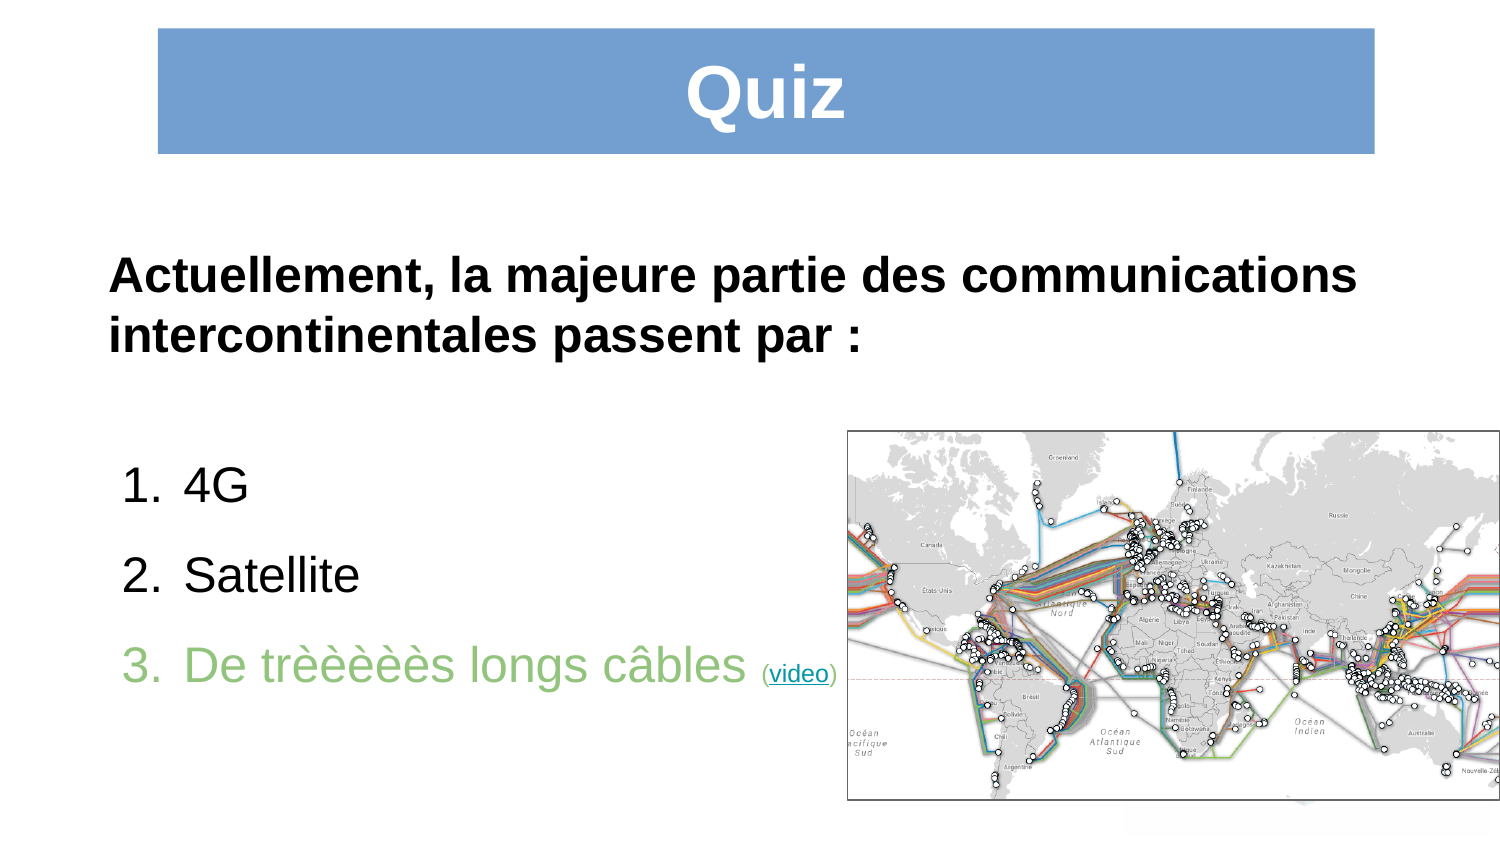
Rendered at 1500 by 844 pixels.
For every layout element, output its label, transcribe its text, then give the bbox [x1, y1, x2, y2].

text_box Actuellement, la majeure partie des communications intercontinentales passent par : 4G Satellite De trèèèèès longs câbles (video) [93, 227, 1457, 685]
picture [848, 431, 1500, 837]
text_box Quiz [157, 28, 1375, 154]
